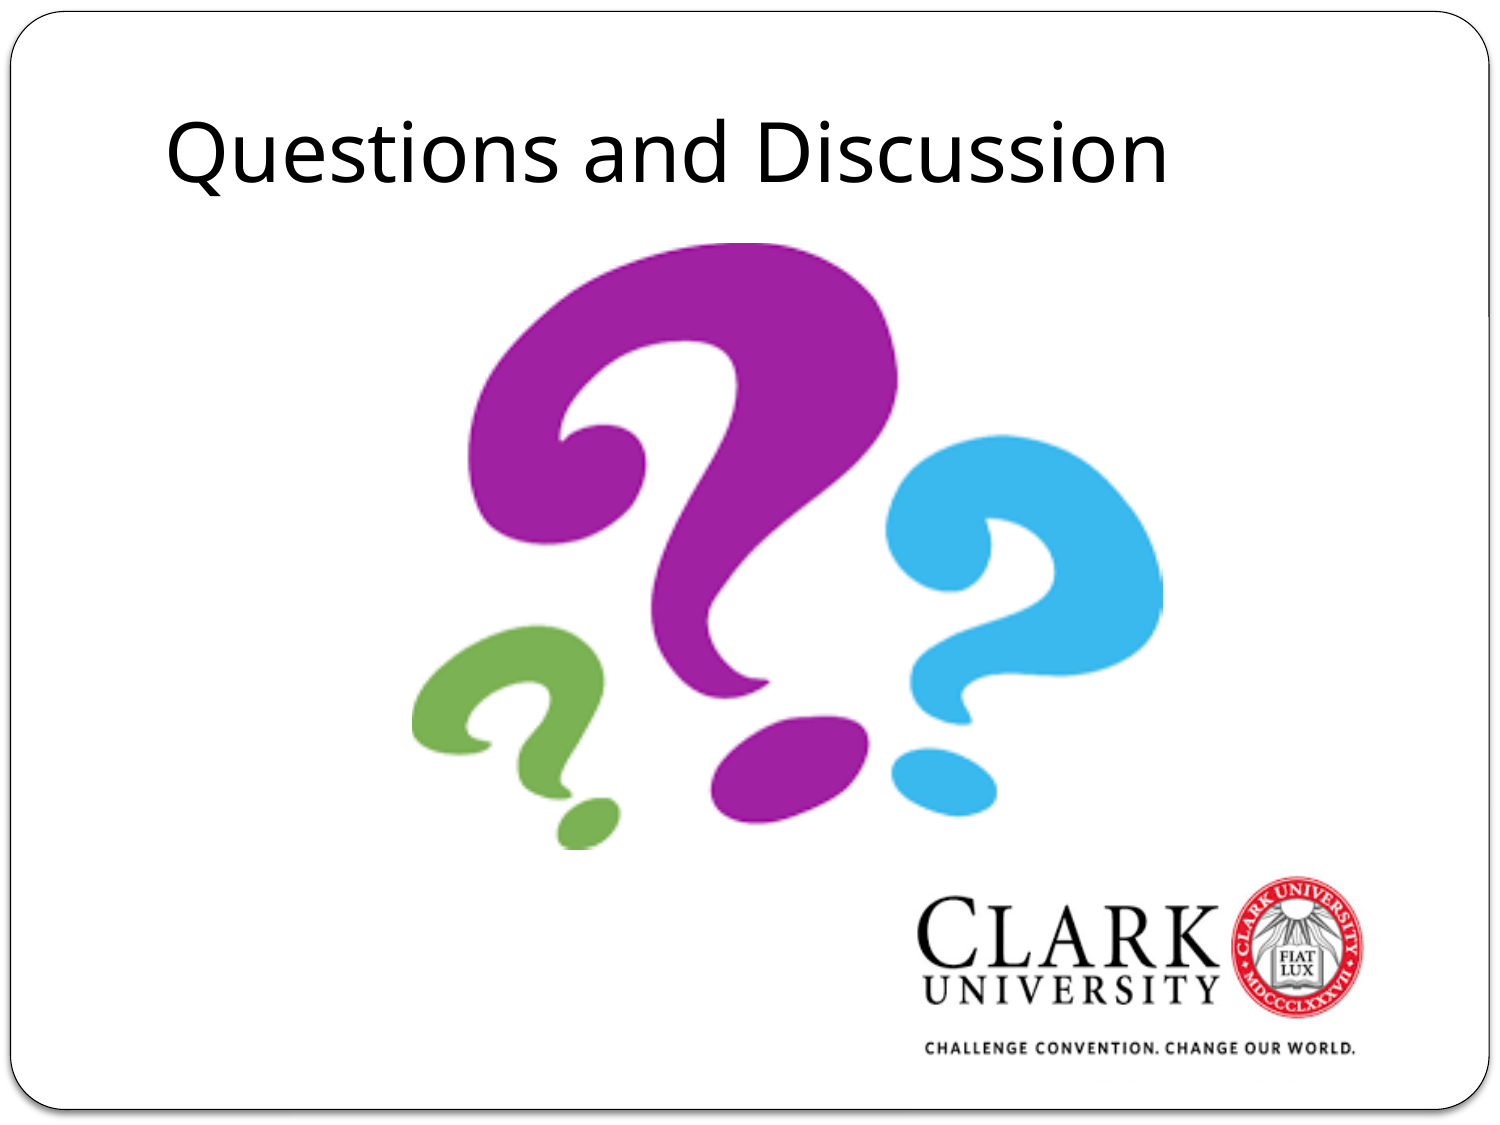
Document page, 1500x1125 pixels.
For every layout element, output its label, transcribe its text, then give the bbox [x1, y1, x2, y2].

text_box [25, 0, 76, 27]
picture [831, 853, 1451, 1083]
picture [412, 243, 1163, 851]
title Questions and Discussion [150, 26, 1425, 214]
